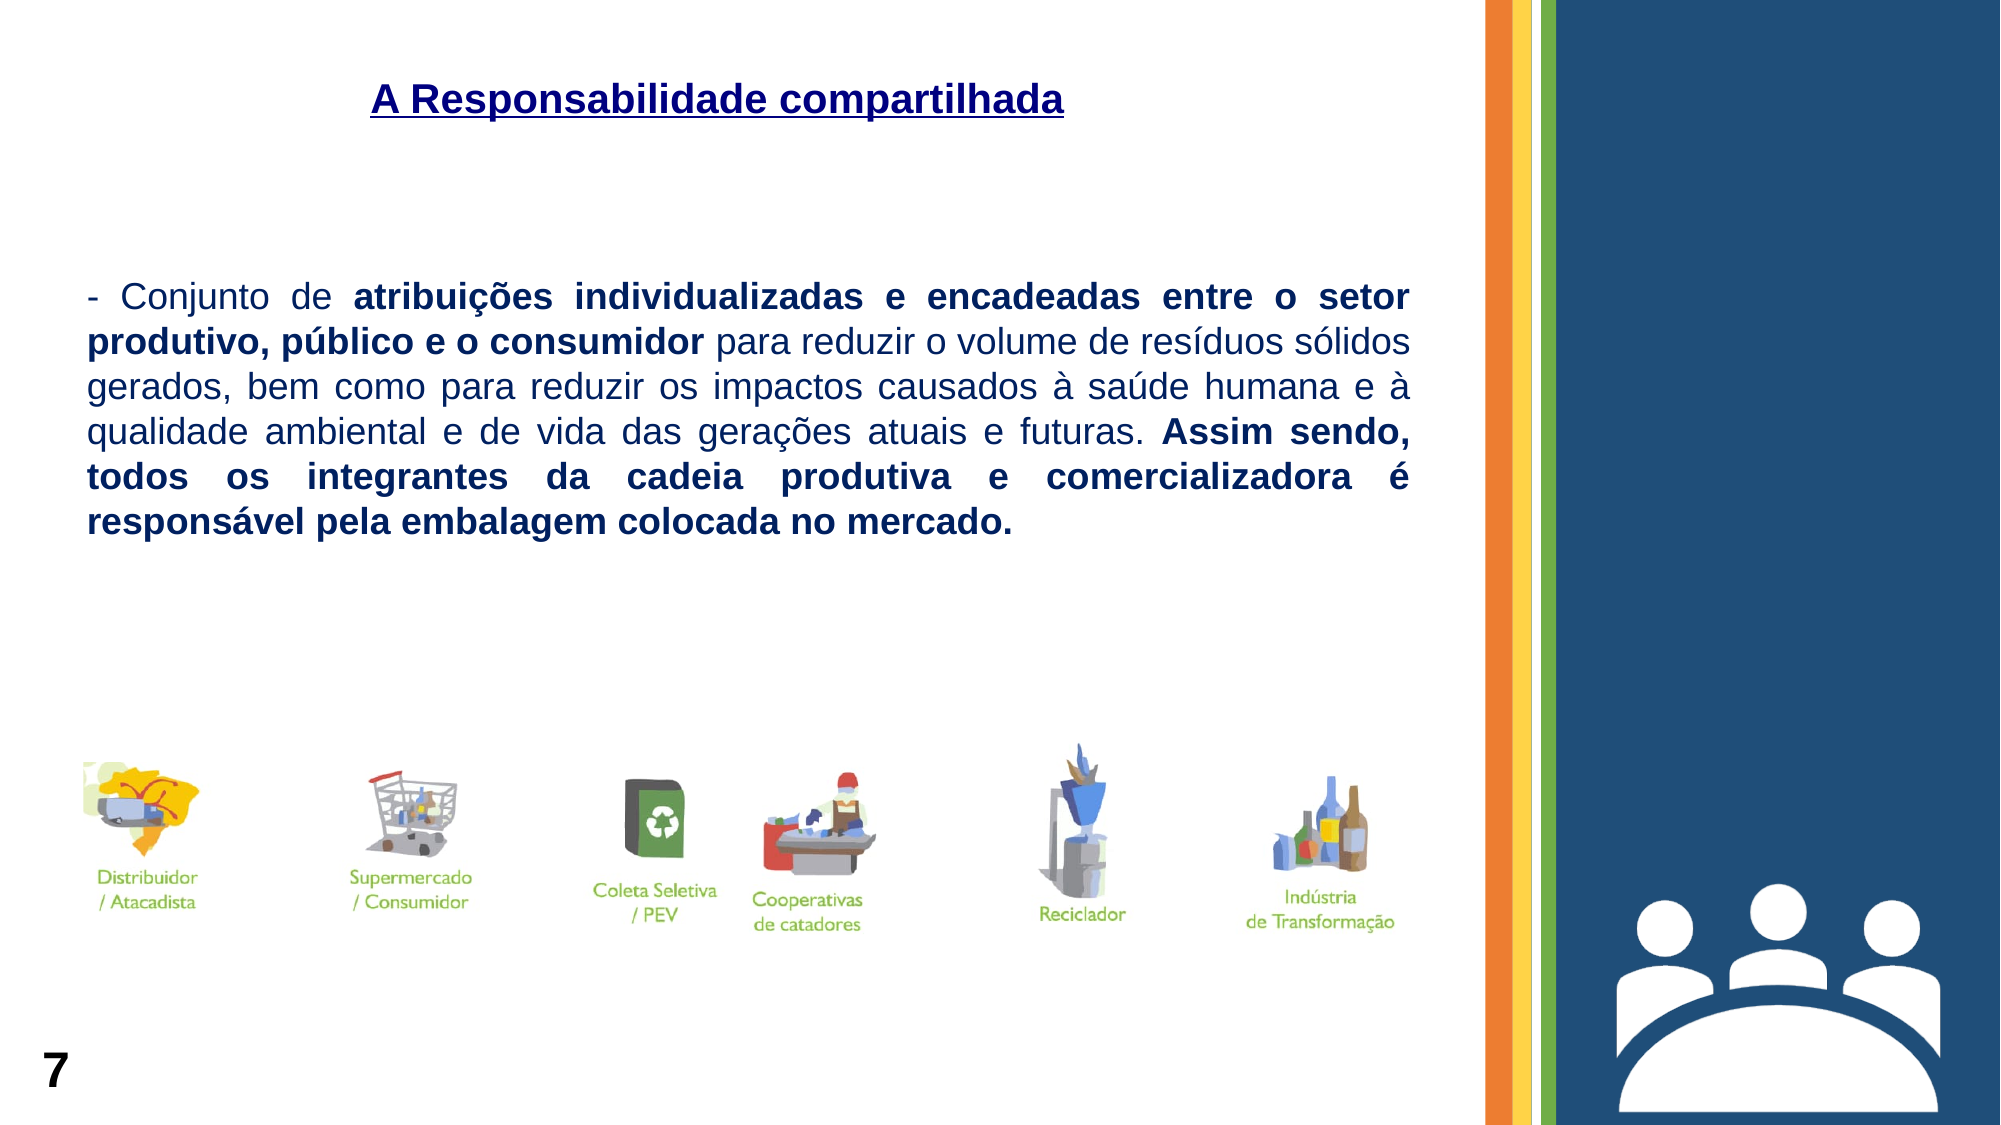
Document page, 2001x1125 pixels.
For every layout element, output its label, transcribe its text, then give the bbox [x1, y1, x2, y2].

text_box A Responsabilidade compartilhada [355, 64, 1080, 129]
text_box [1485, 0, 2000, 1125]
picture [1583, 803, 1973, 1125]
text_box - Conjunto de atribuições individualizadas e encadeadas entre o setor produtivo, público e o consumidor para reduzir o volume de resíduos sólidos gerados, bem como para reduzir os impactos causados à saúde humana e à qualidade ambiental e de vida das gerações atuais e futuras. Assim sendo, todos os integrantes da cadeia produtiva e comercializadora é responsável pela embalagem colocada no mercado. [72, 264, 1426, 549]
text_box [83, 724, 1396, 959]
slide_number 7 [27, 1037, 478, 1098]
